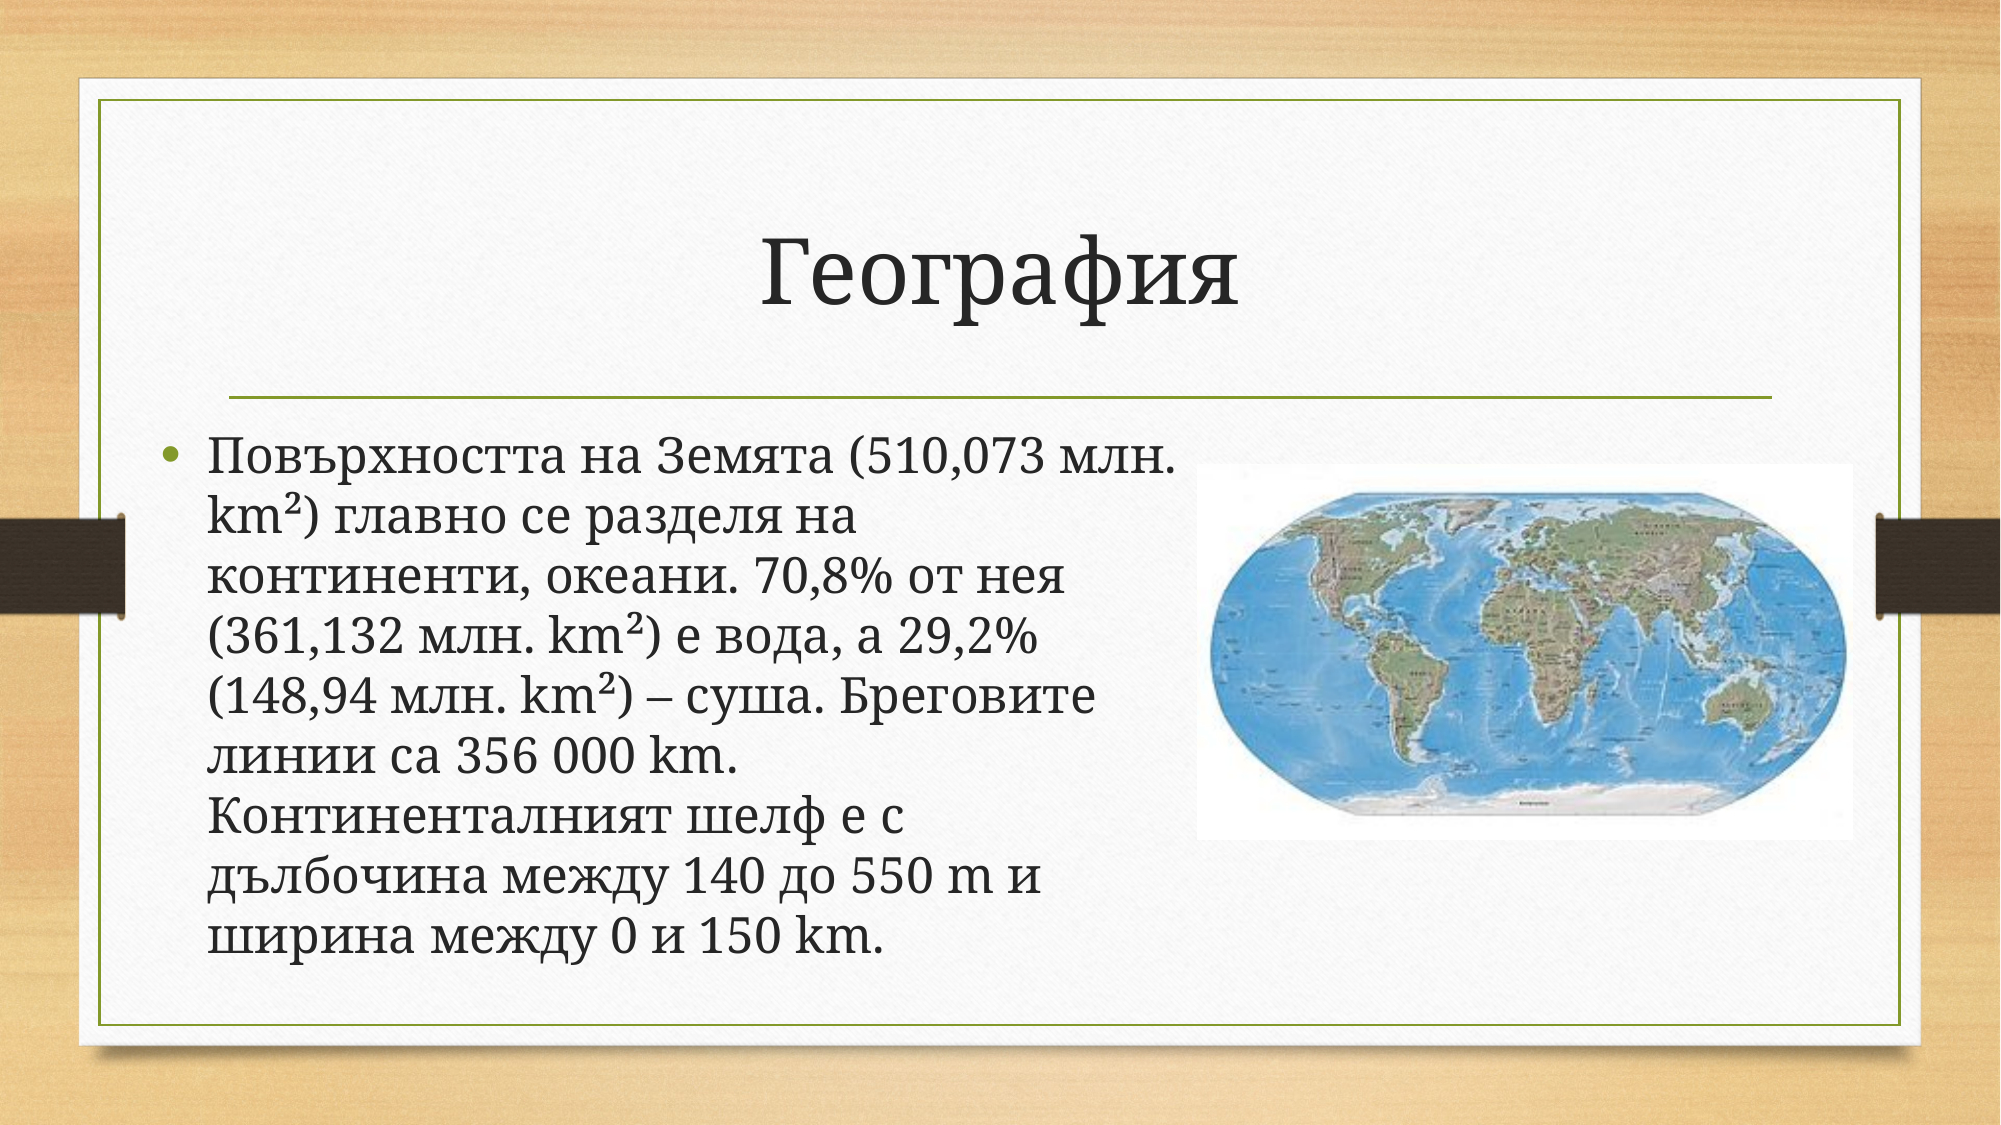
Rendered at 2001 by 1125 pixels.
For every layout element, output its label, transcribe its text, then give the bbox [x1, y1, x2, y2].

picture [0, 0, 2001, 1125]
title География [212, 161, 1788, 375]
list Повърхността на Земята (510,073 млн. km²) главно се разделя на континенти, океани. 70,8% от нея (361,132 млн. km²) е вода, а 29,2% (148,94 млн. km²) – суша. Бреговите линии са 356 000 km. Континенталният шелф е с дълбочина между 140 до 550 m и ширина между 0 и 150 km. [145, 415, 1198, 1012]
